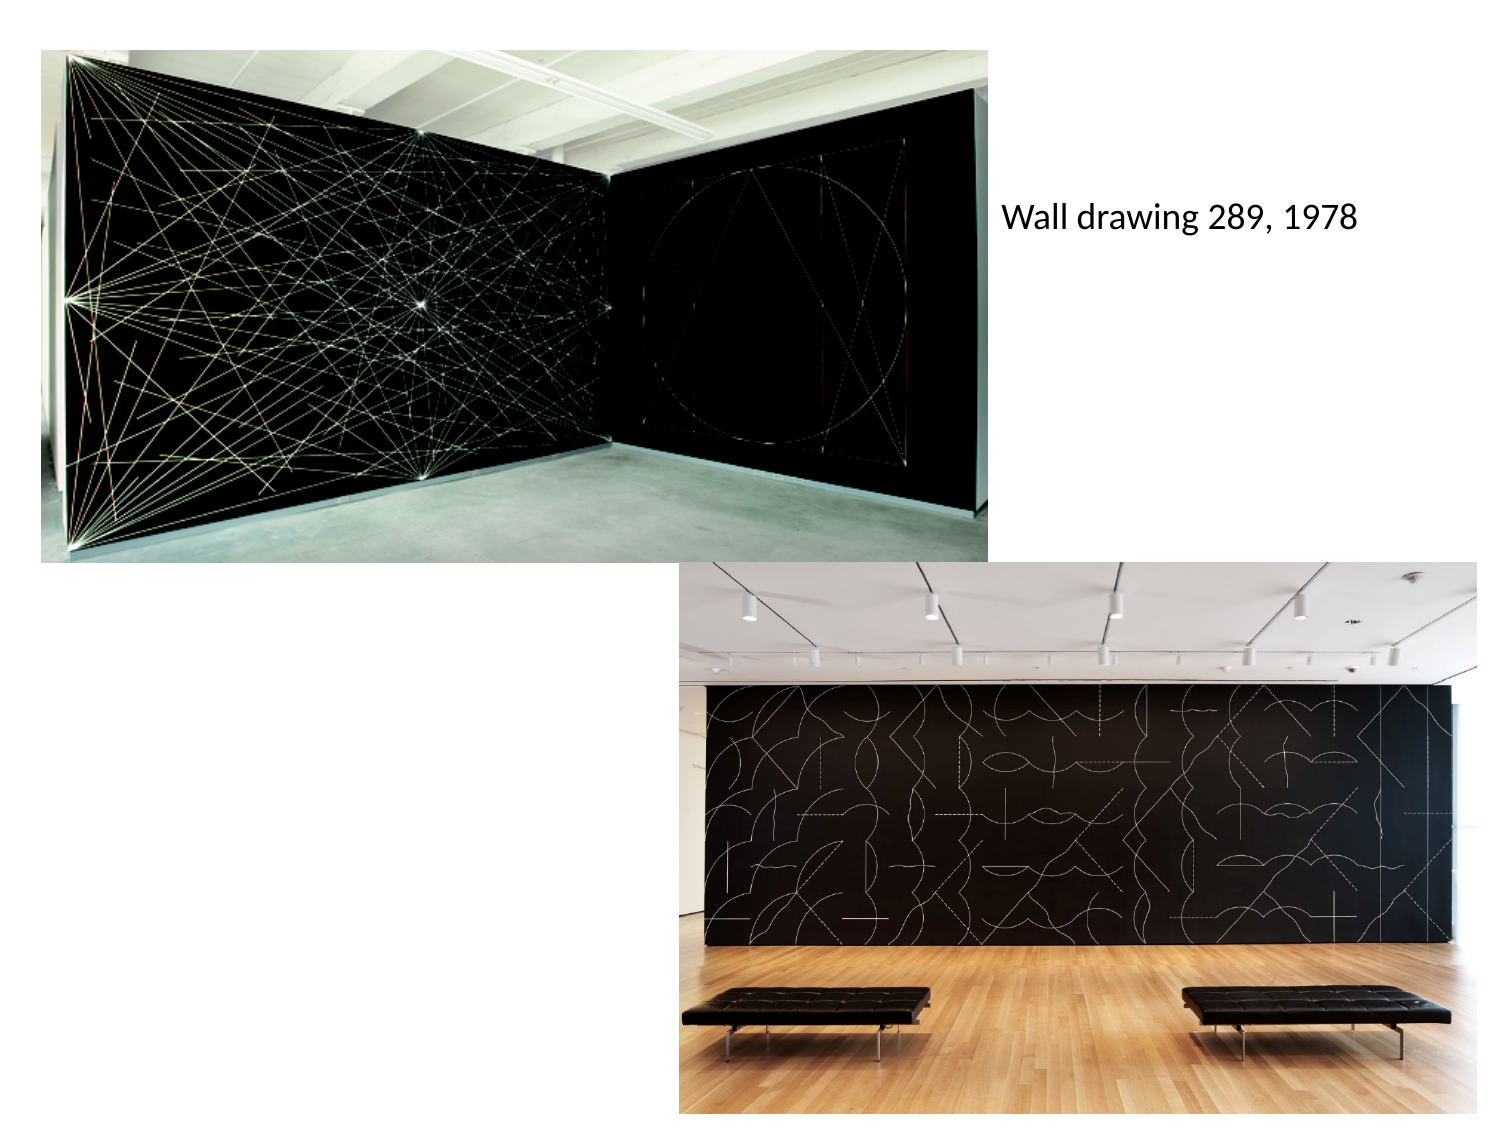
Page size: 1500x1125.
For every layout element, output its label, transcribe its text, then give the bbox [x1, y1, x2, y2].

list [40, 50, 988, 563]
picture [678, 562, 1477, 1114]
list Wall drawing 289, 1978 [992, 184, 1425, 560]
